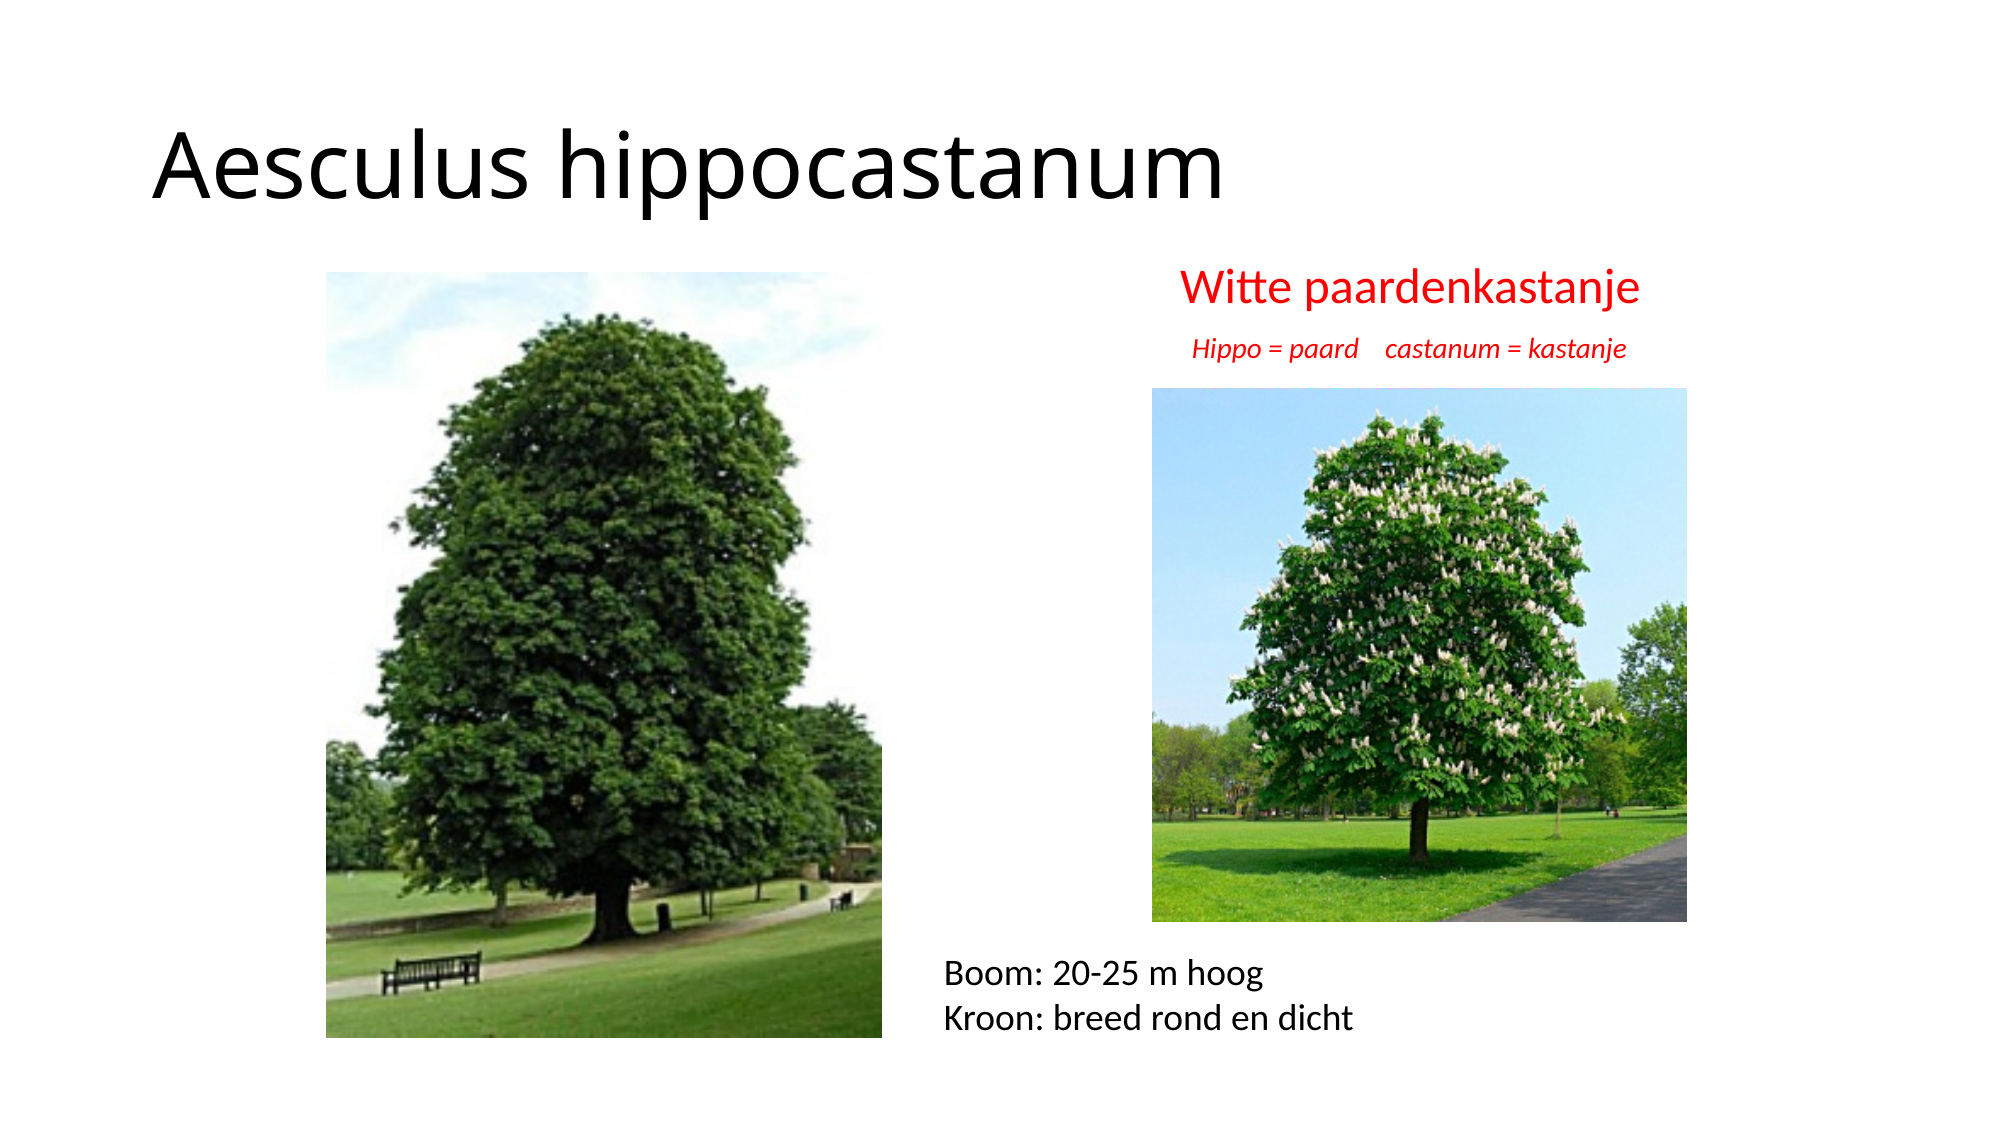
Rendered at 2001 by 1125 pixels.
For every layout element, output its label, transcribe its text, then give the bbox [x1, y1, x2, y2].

text_box Boom: 20-25 m hoog Kroon: breed rond en dicht [929, 940, 1461, 1046]
text_box Witte paardenkastanje [1165, 245, 1674, 321]
picture [326, 272, 882, 1038]
text_box Hippo = paard castanum = kastanje [1177, 321, 1662, 372]
picture [1152, 388, 1687, 922]
title Aesculus hippocastanum [137, 59, 1863, 278]
